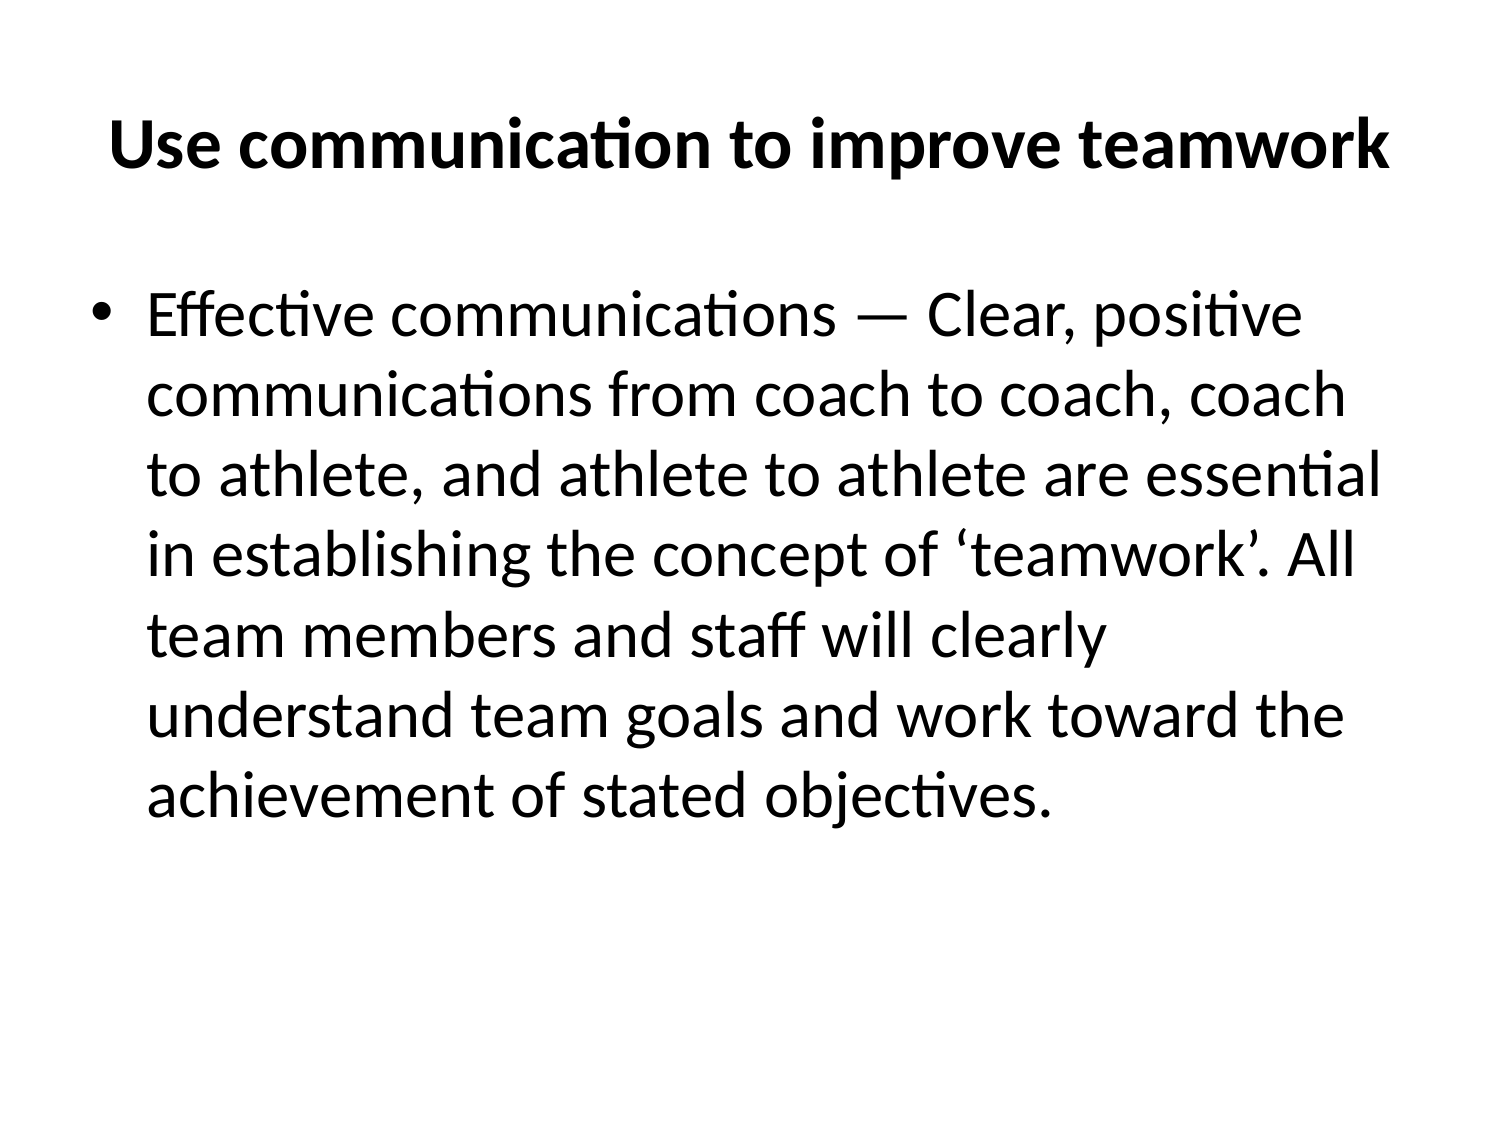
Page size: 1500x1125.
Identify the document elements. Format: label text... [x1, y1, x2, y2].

list Effective communications — Clear, positive communications from coach to coach, coach to athlete, and athlete to athlete are essential in establishing the concept of ‘teamwork’. All team members and staff will clearly understand team goals and work toward the achievement of stated objectives. [75, 262, 1425, 1005]
title Use communication to improve teamwork [75, 45, 1425, 233]
